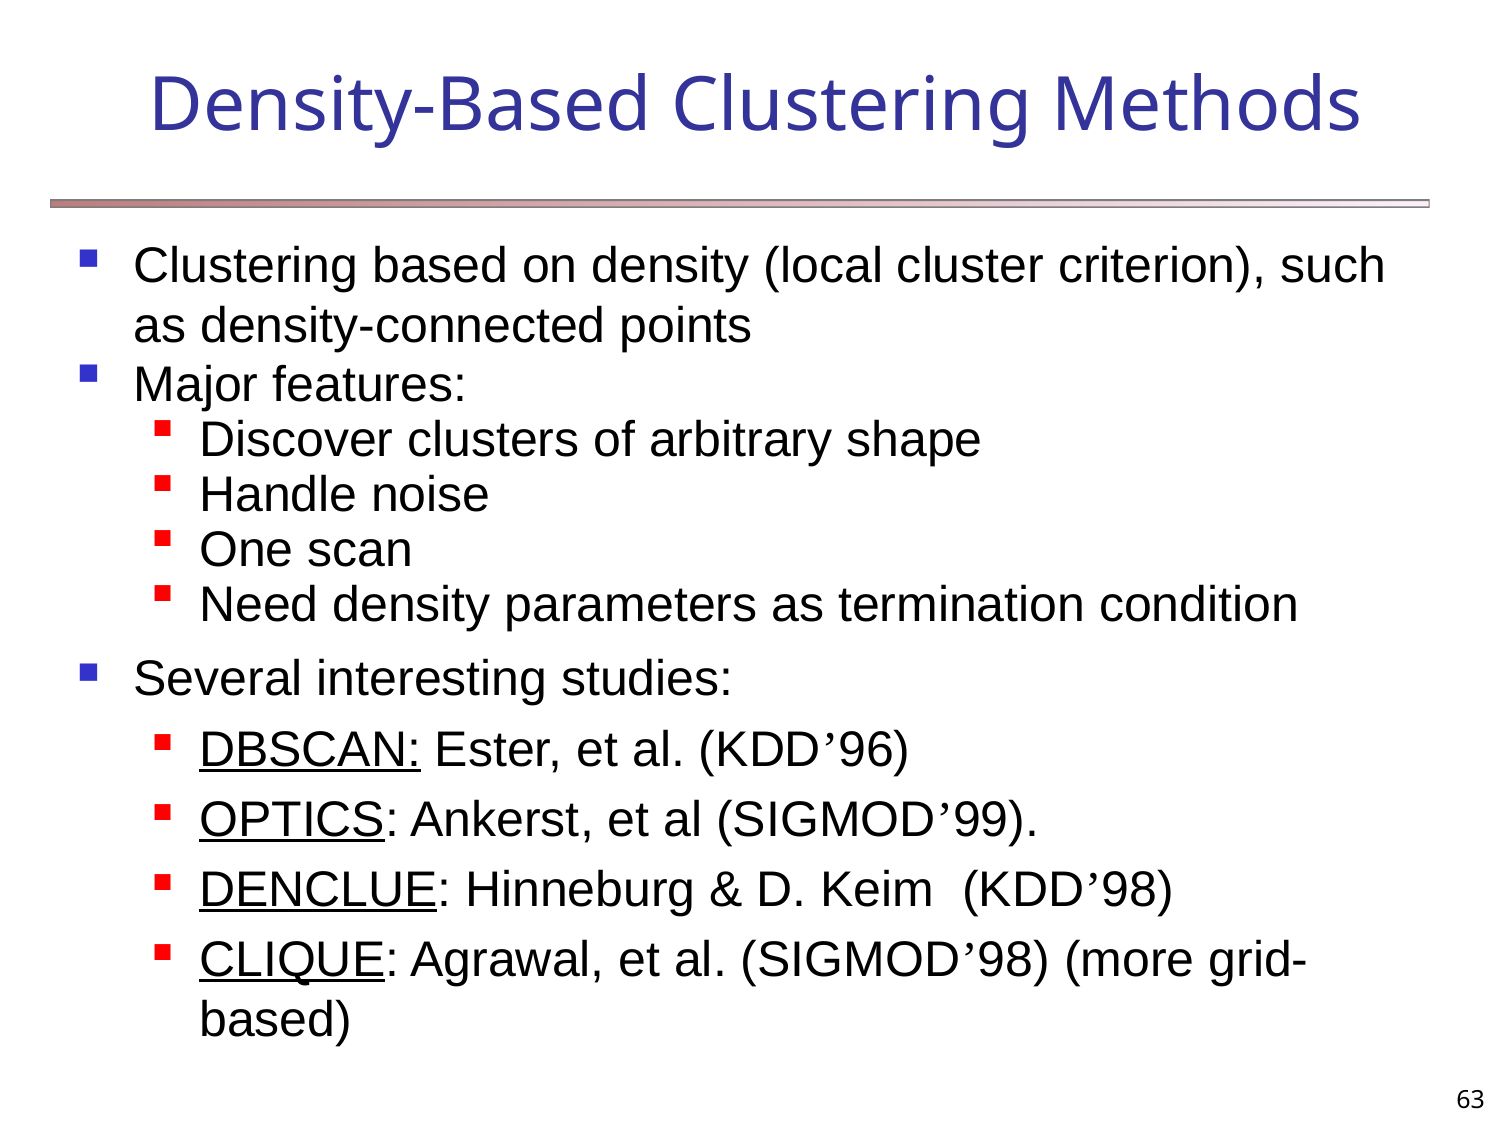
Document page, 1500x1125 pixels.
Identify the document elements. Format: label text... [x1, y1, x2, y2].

slide_number 63 [1187, 1062, 1500, 1125]
list Clustering based on density (local cluster criterion), such as density-connected points Major features: Discover clusters of arbitrary shape Handle noise One scan Need density parameters as termination condition Several interesting studies: DBSCAN: Ester, et al. (KDD’96) OPTICS: Ankerst, et al (SIGMOD’99). DENCLUE: Hinneburg & D. Keim (KDD’98) CLIQUE: Agrawal, et al. (SIGMOD’98) (more grid-based) [62, 224, 1463, 1076]
title Density-Based Clustering Methods [49, 37, 1463, 154]
